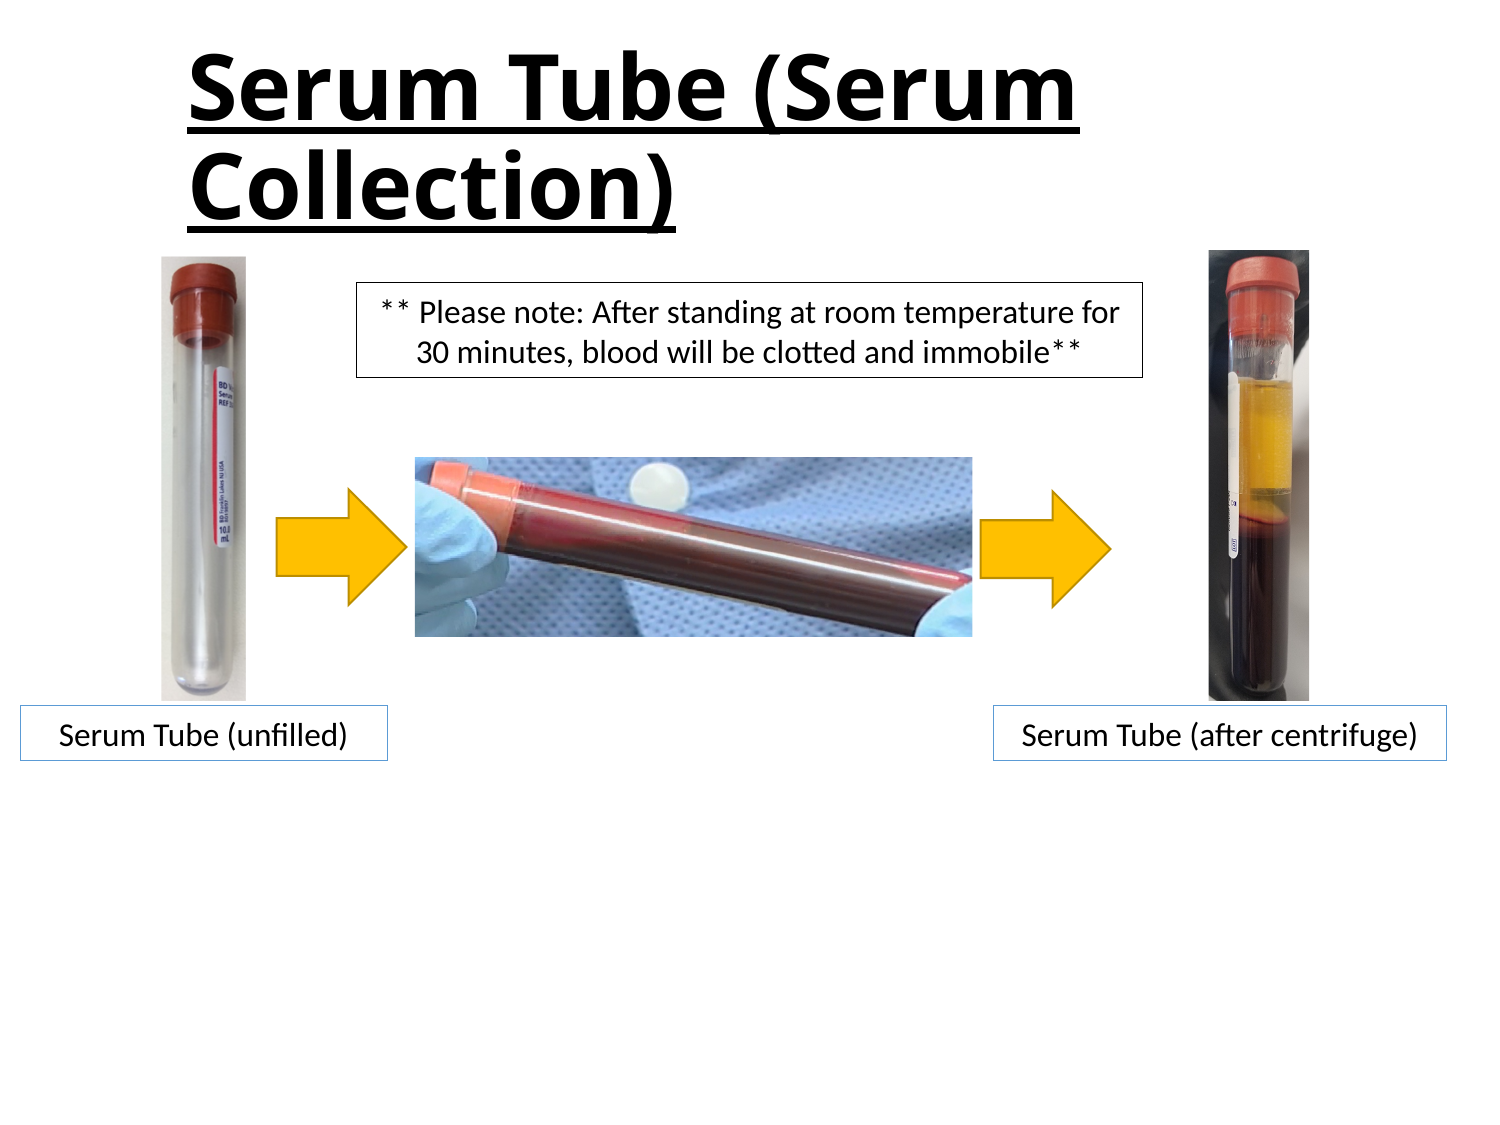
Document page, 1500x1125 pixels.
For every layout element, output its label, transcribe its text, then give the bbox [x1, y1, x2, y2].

text_box Serum Tube (unfilled) [20, 705, 388, 761]
picture [0, 257, 973, 701]
text_box ** Please note: After standing at room temperature for 30 minutes, blood will be clotted and immobile** [356, 282, 1143, 378]
text_box Serum Tube (Serum Collection) [172, 33, 1500, 252]
picture [1208, 250, 1310, 701]
text_box [275, 521, 408, 608]
text_box [979, 488, 1112, 610]
text_box Serum Tube (after centrifuge) [993, 705, 1447, 761]
